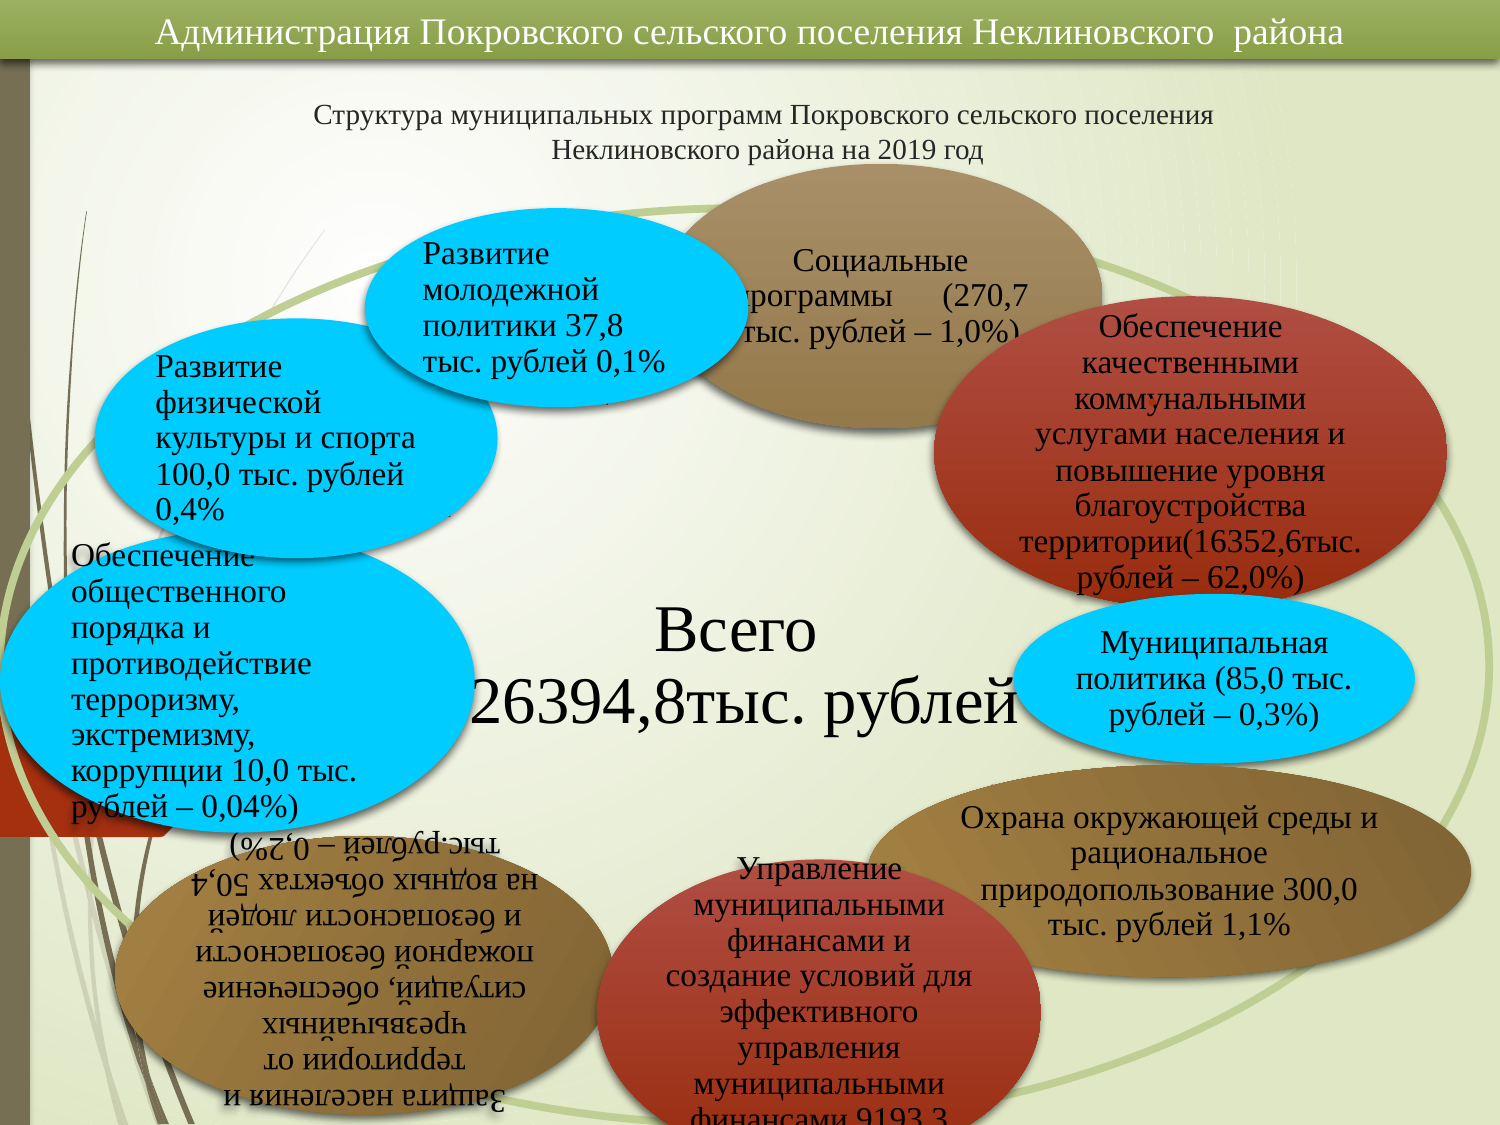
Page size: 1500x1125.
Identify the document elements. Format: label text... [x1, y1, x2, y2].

title Структура муниципальных программ Покровского сельского поселения Неклиновского района на 2019 год [88, 72, 1447, 173]
text_box Администрация Покровского сельского поселения Неклиновского района [0, 0, 1500, 59]
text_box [0, 207, 1500, 1125]
